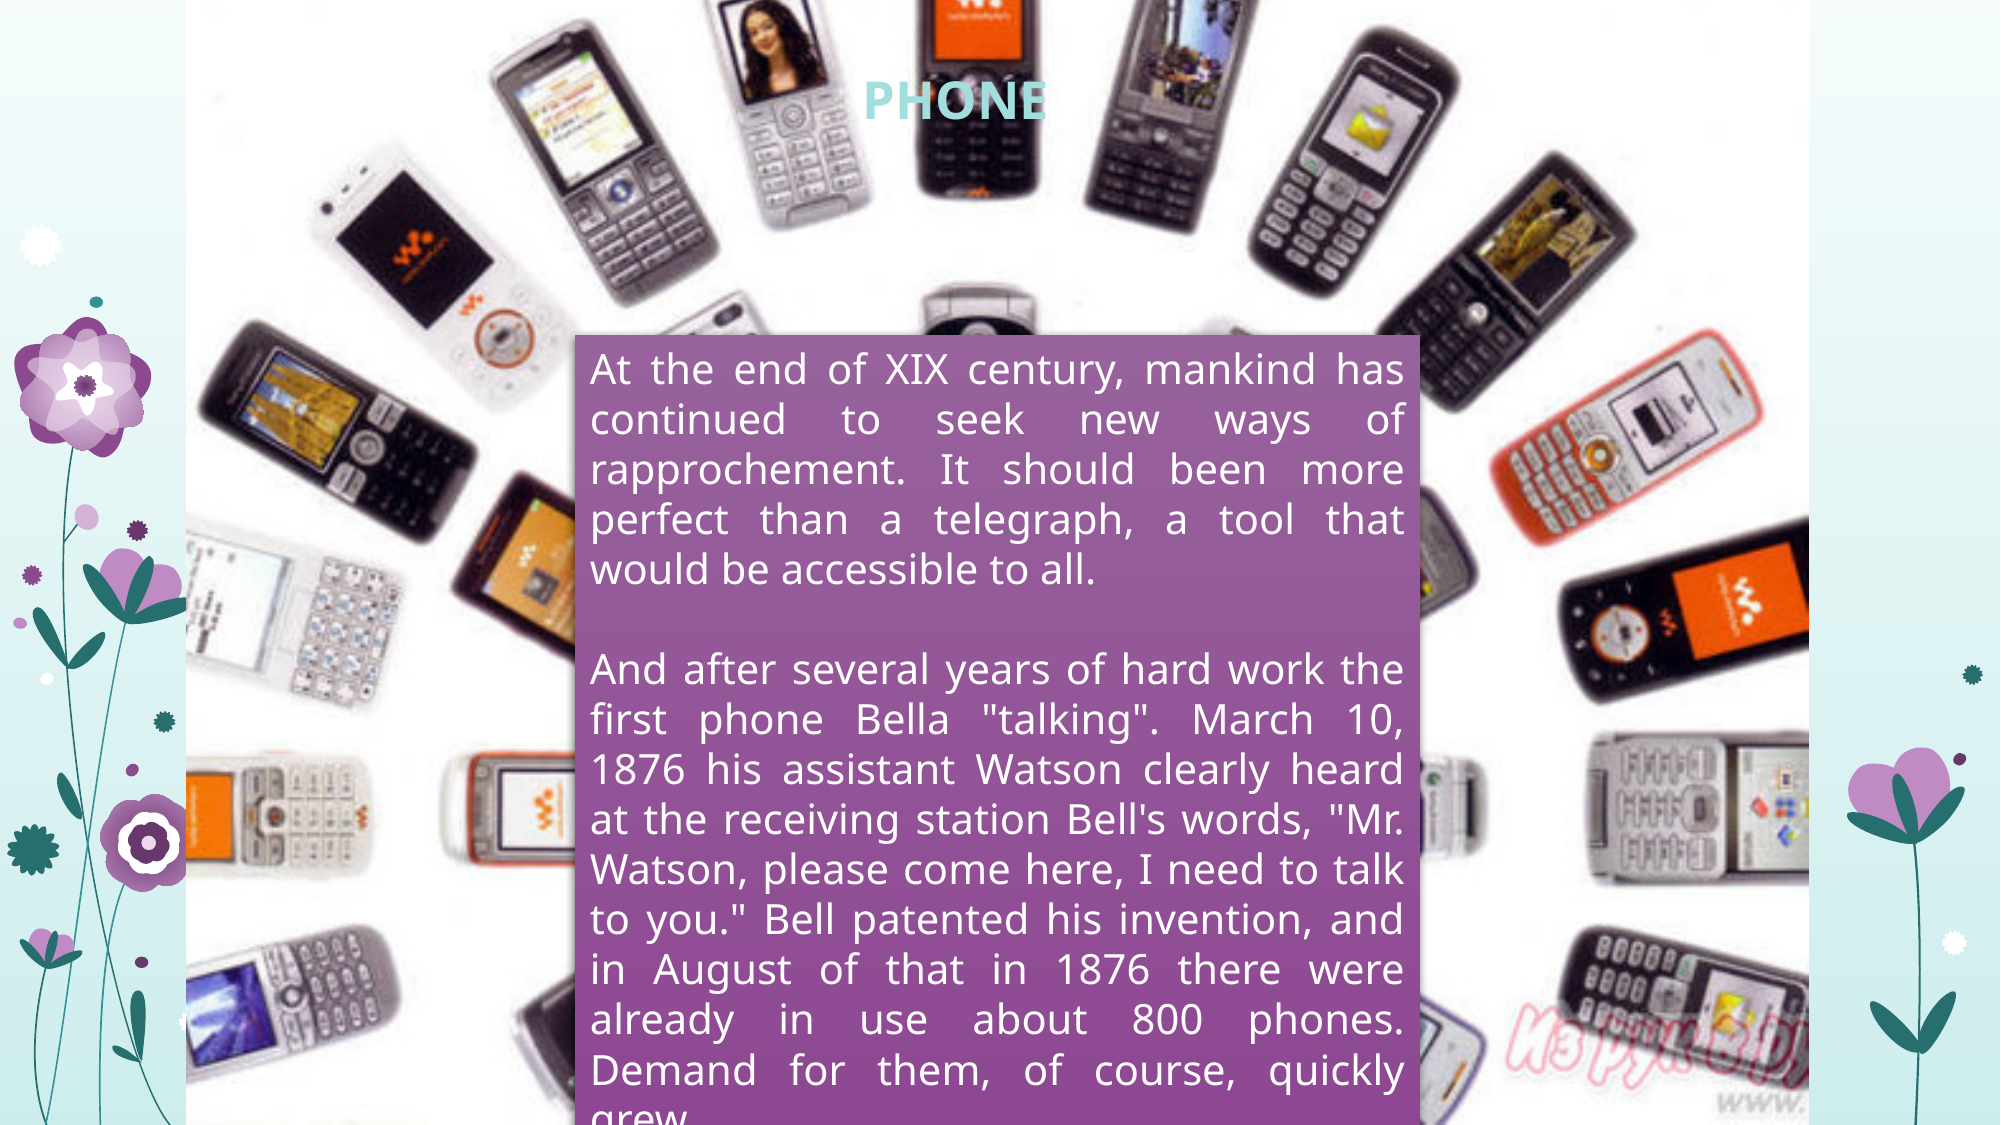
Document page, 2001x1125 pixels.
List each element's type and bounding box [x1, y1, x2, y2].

picture [186, 0, 1809, 1125]
